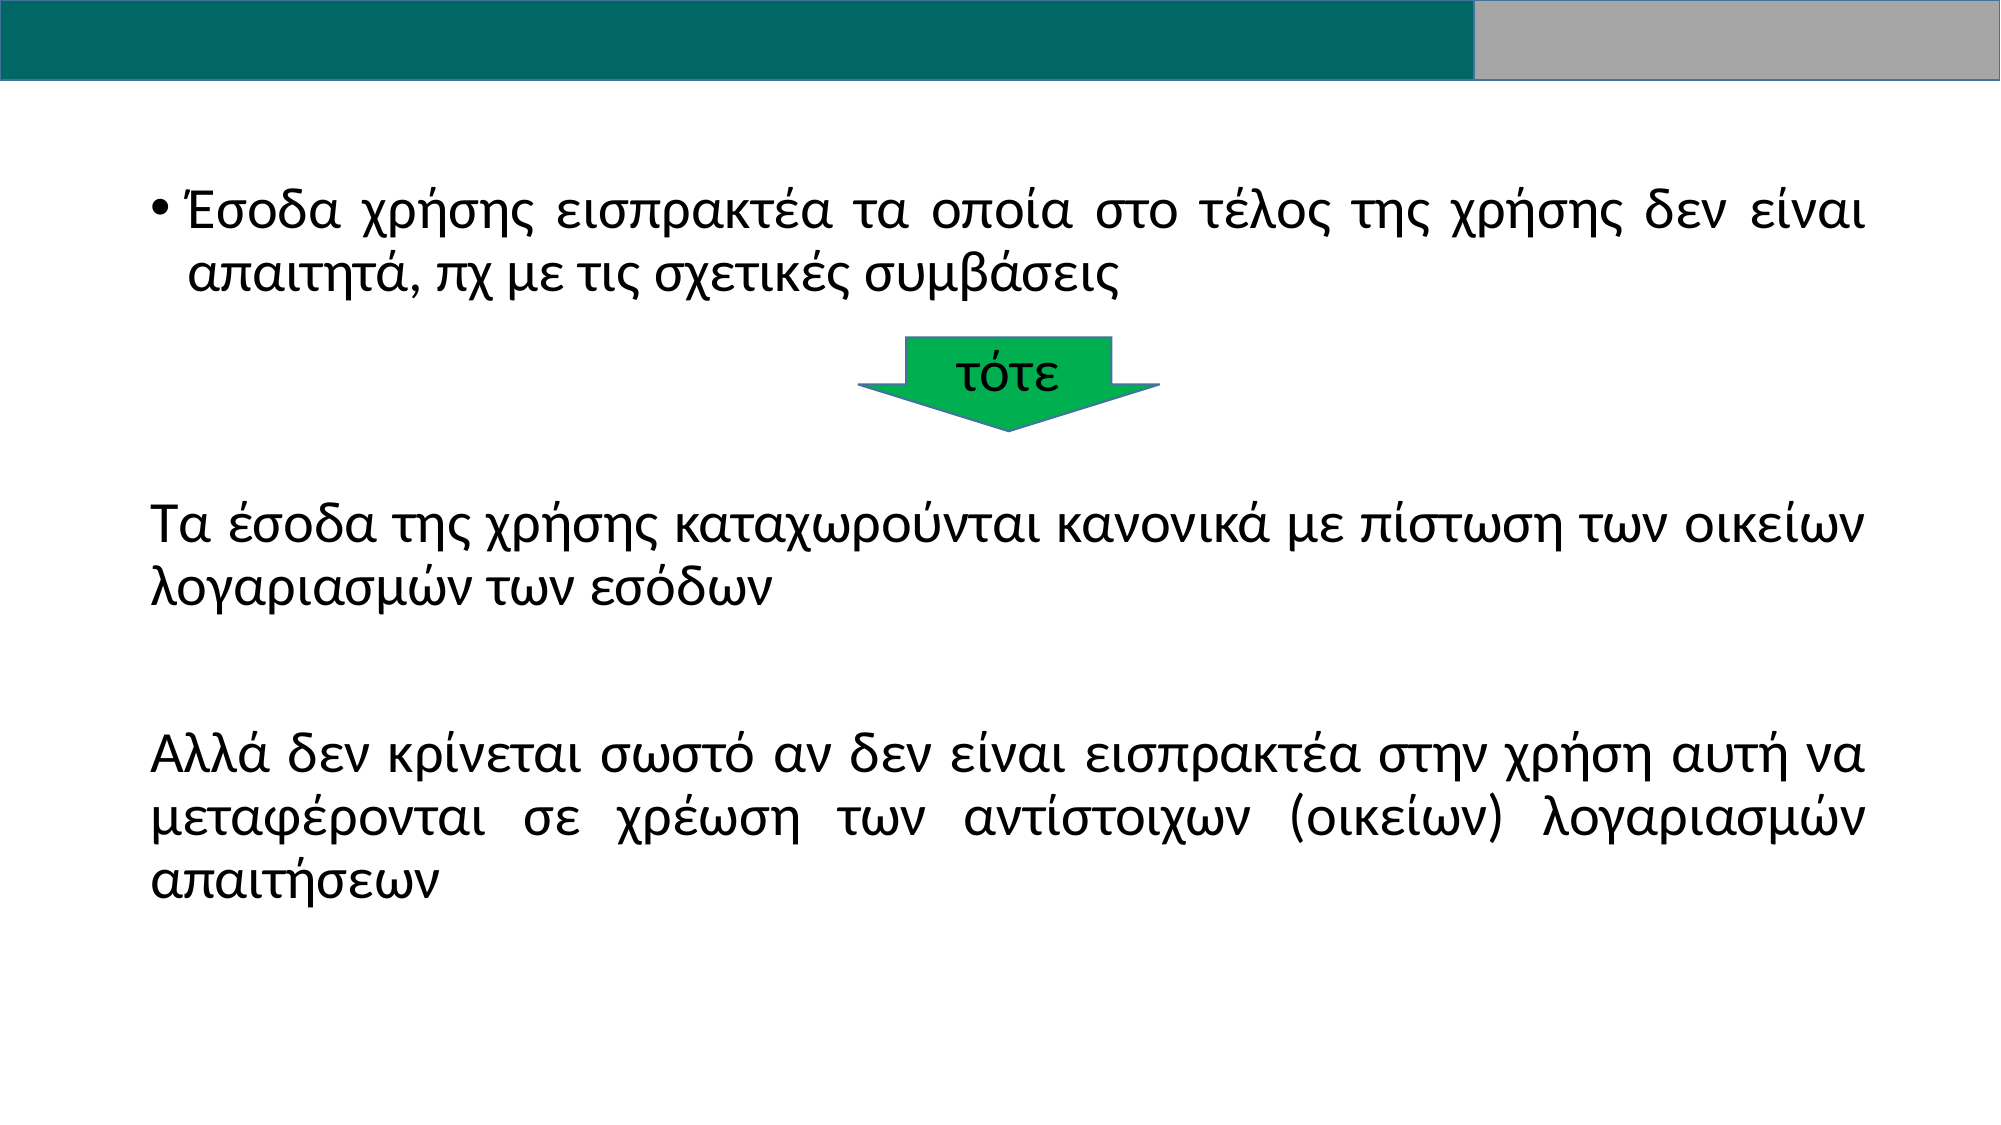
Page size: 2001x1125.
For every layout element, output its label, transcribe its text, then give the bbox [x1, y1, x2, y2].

text_box [1473, 0, 2000, 81]
text_box τότε [857, 336, 1161, 433]
list Έσοδα χρήσης εισπρακτέα τα οποία στο τέλος της χρήσης δεν είναι απαιτητά, πχ με τις σχετικές συμβάσεις Τα έσοδα της χρήσης καταχωρούνται κανονικά με πίστωση των οικείων λογαριασμών των εσόδων Αλλά δεν κρίνεται σωστό αν δεν είναι εισπρακτέα στην χρήση αυτή να μεταφέρονται σε χρέωση των αντίστοιχων (οικείων) λογαριασμών απαιτήσεων [135, 81, 1883, 1125]
text_box [0, 0, 1473, 81]
